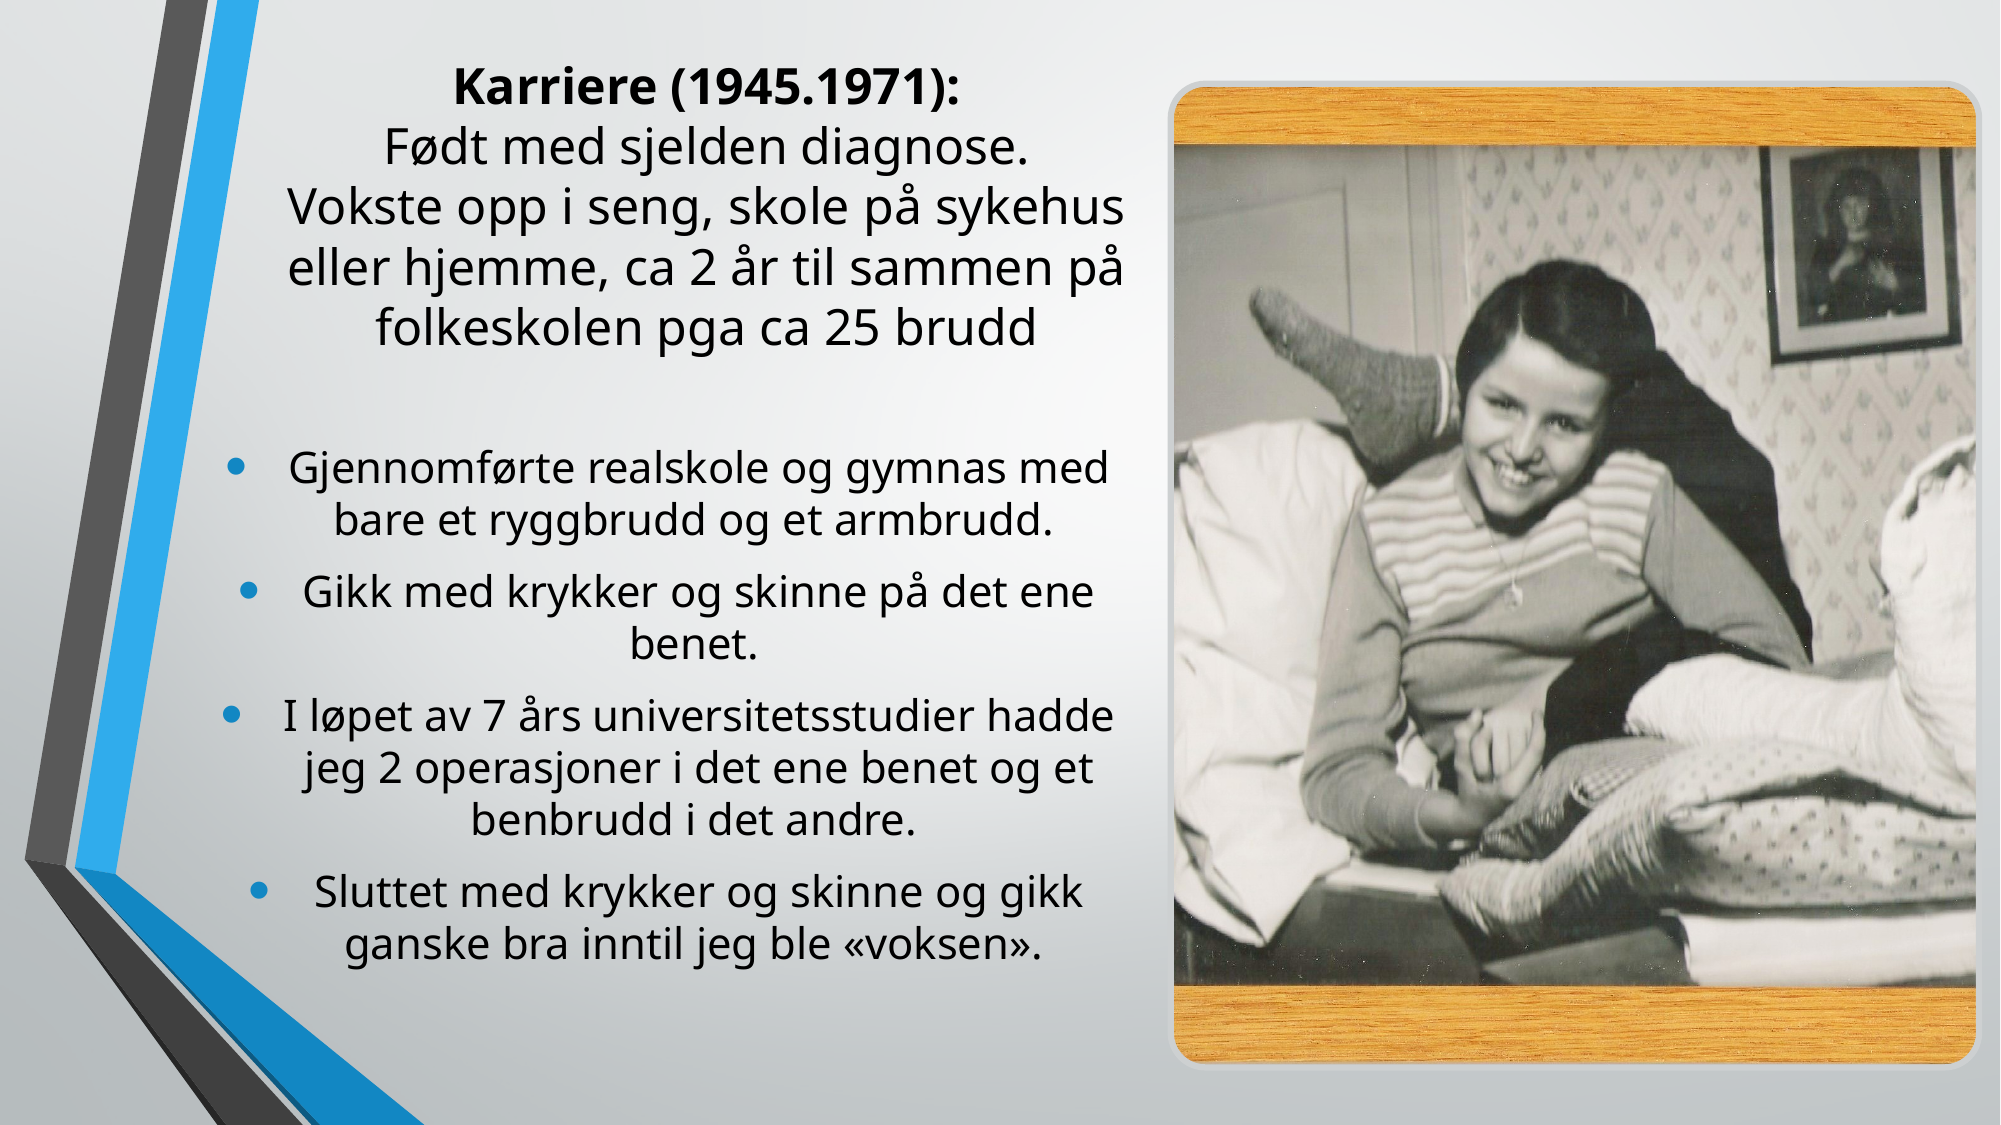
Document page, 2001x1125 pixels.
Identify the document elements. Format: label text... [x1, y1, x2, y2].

title Karriere (1945.1971): Født med sjelden diagnose. Vokste opp i seng, skole på sykehus eller hjemme, ca 2 år til sammen på folkeskolen pga ca 25 brudd [261, 0, 1153, 363]
picture [1170, 83, 1980, 1068]
list Gjennomførte realskole og gymnas med bare et ryggbrudd og et armbrudd. Gikk med krykker og skinne på det ene benet. I løpet av 7 års universitetsstudier hadde jeg 2 operasjoner i det ene benet og et benbrudd i det andre. Sluttet med krykker og skinne og gikk ganske bra inntil jeg ble «voksen». [194, 432, 1153, 1039]
